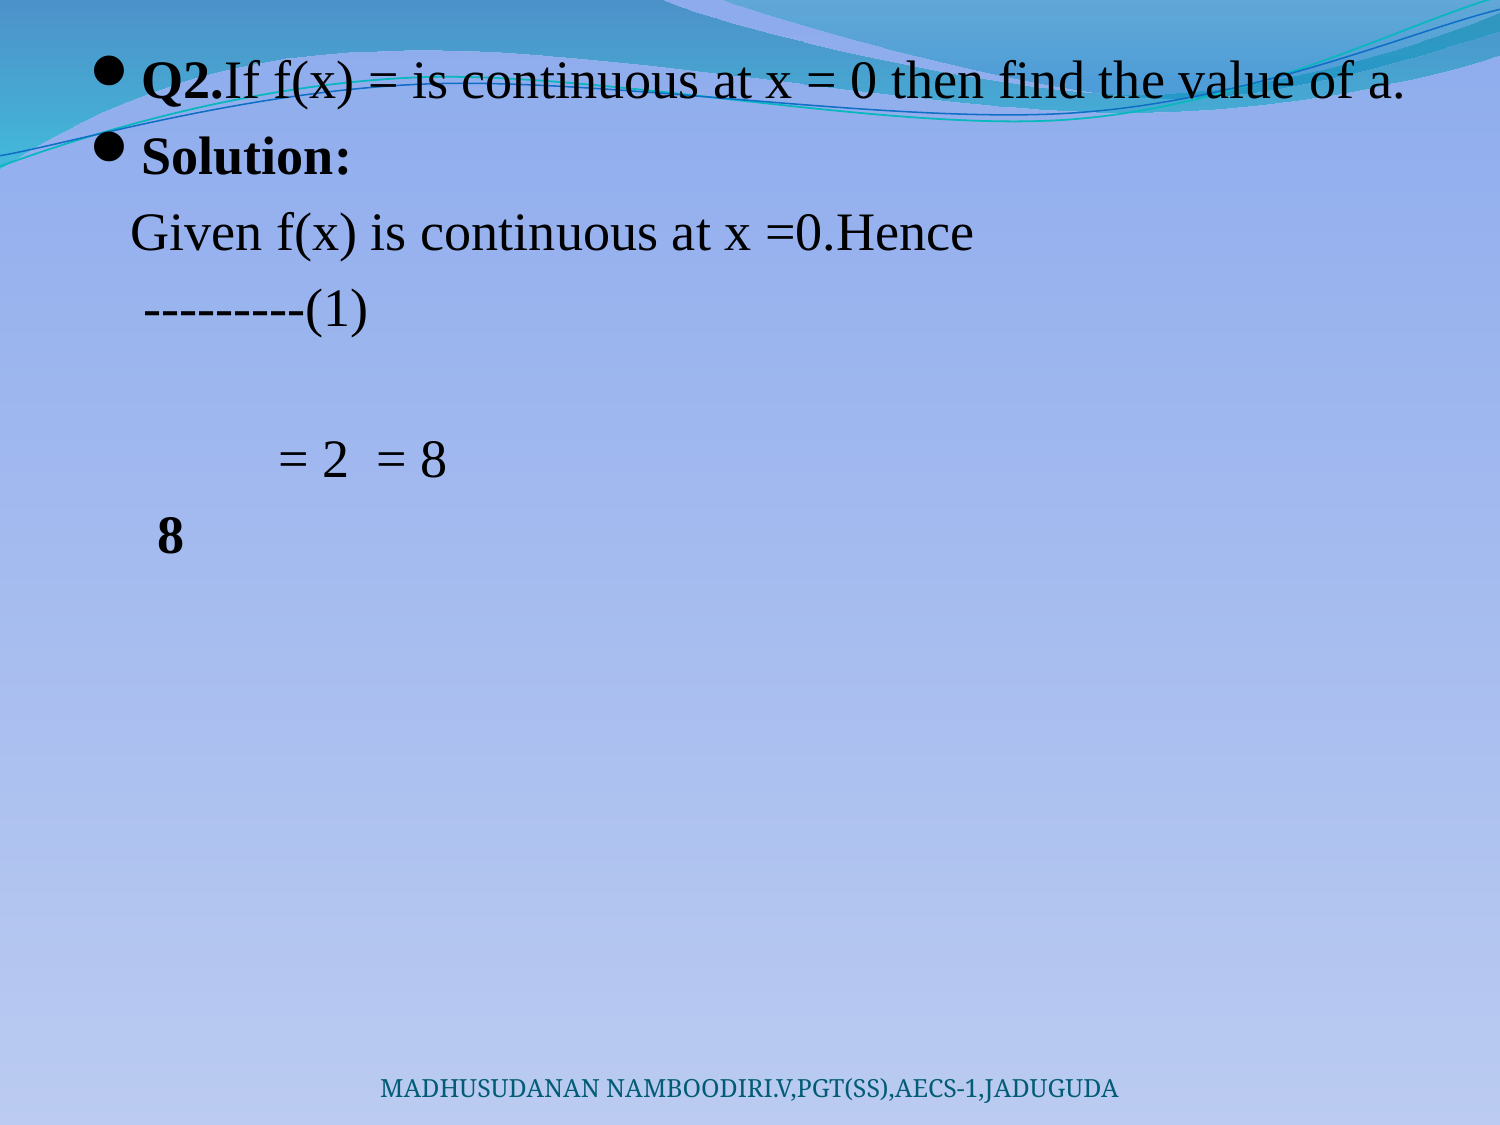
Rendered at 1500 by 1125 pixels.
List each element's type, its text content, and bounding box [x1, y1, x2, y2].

footer MADHUSUDANAN NAMBOODIRI.V,PGT(SS),AECS-1,JADUGUDA [0, 1042, 1500, 1103]
